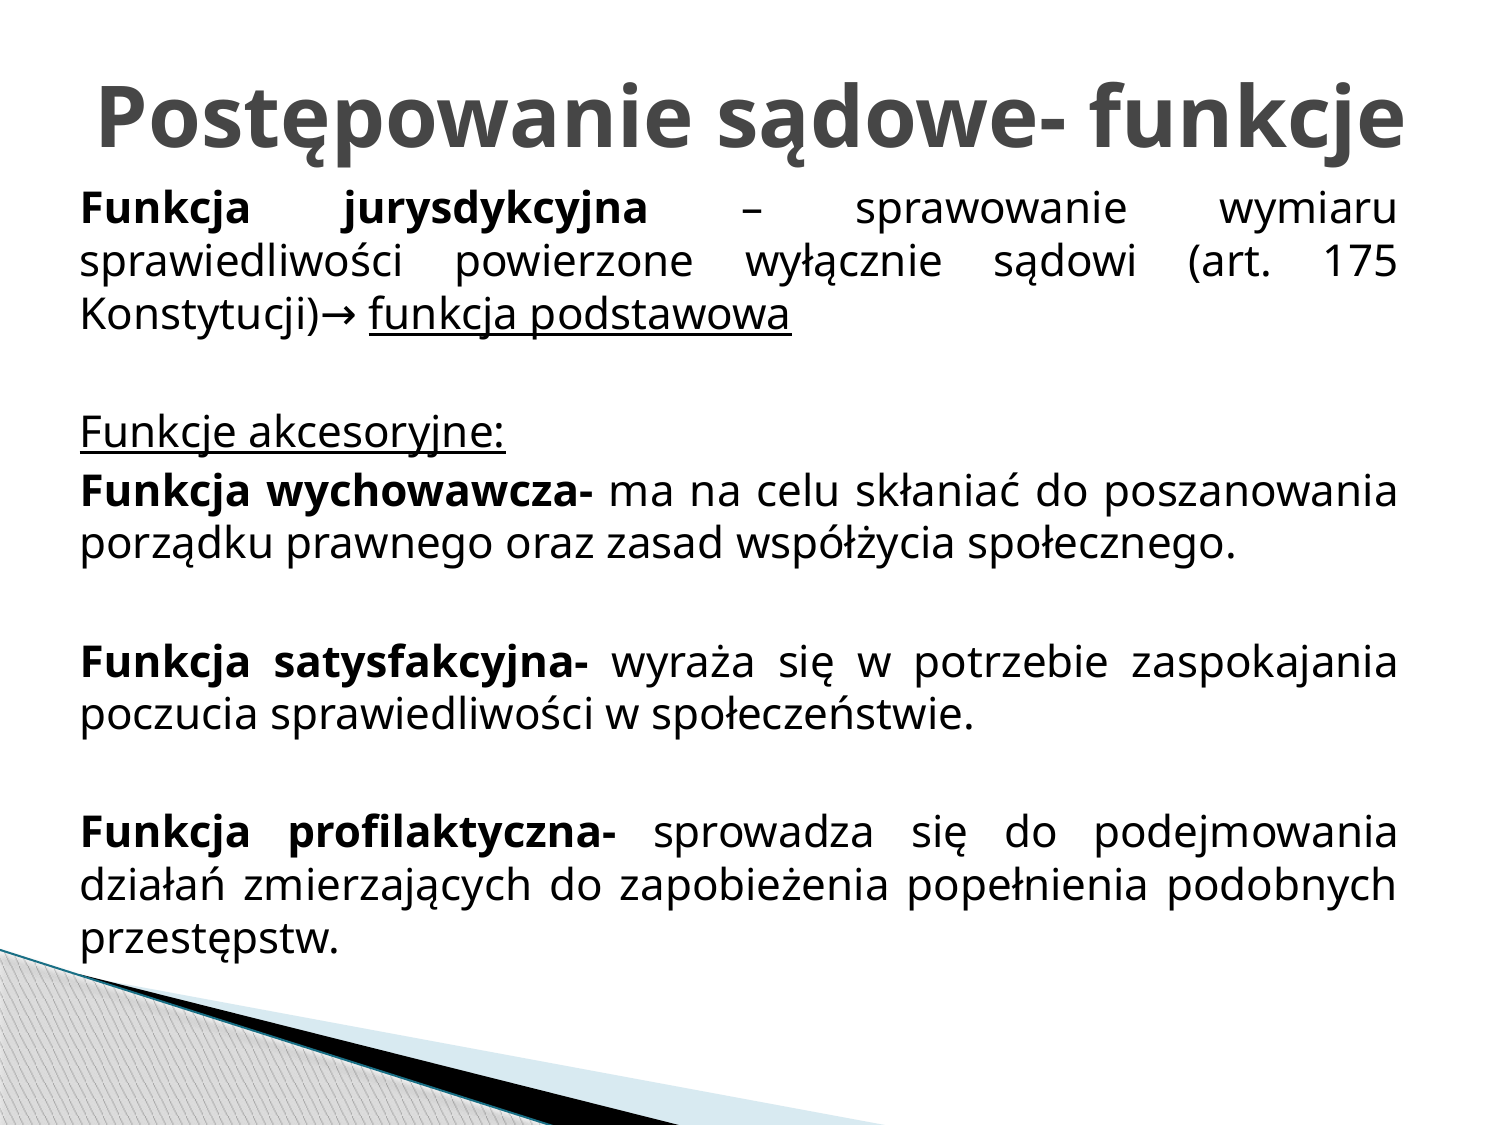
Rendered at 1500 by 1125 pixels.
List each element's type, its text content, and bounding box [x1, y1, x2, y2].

list Funkcja jurysdykcyjna – sprawowanie wymiaru sprawiedliwości powierzone wyłącznie sądowi (art. 175 Konstytucji)→ funkcja podstawowa Funkcje akcesoryjne: Funkcja wychowawcza- ma na celu skłaniać do poszanowania porządku prawnego oraz zasad współżycia społecznego. Funkcja satysfakcyjna- wyraża się w potrzebie zaspokajania poczucia sprawiedliwości w społeczeństwie. Funkcja profilaktyczna- sprowadza się do podejmowania działań zmierzających do zapobieżenia popełnienia podobnych przestępstw. [64, 172, 1415, 989]
title Postępowanie sądowe- funkcje [76, 19, 1427, 207]
